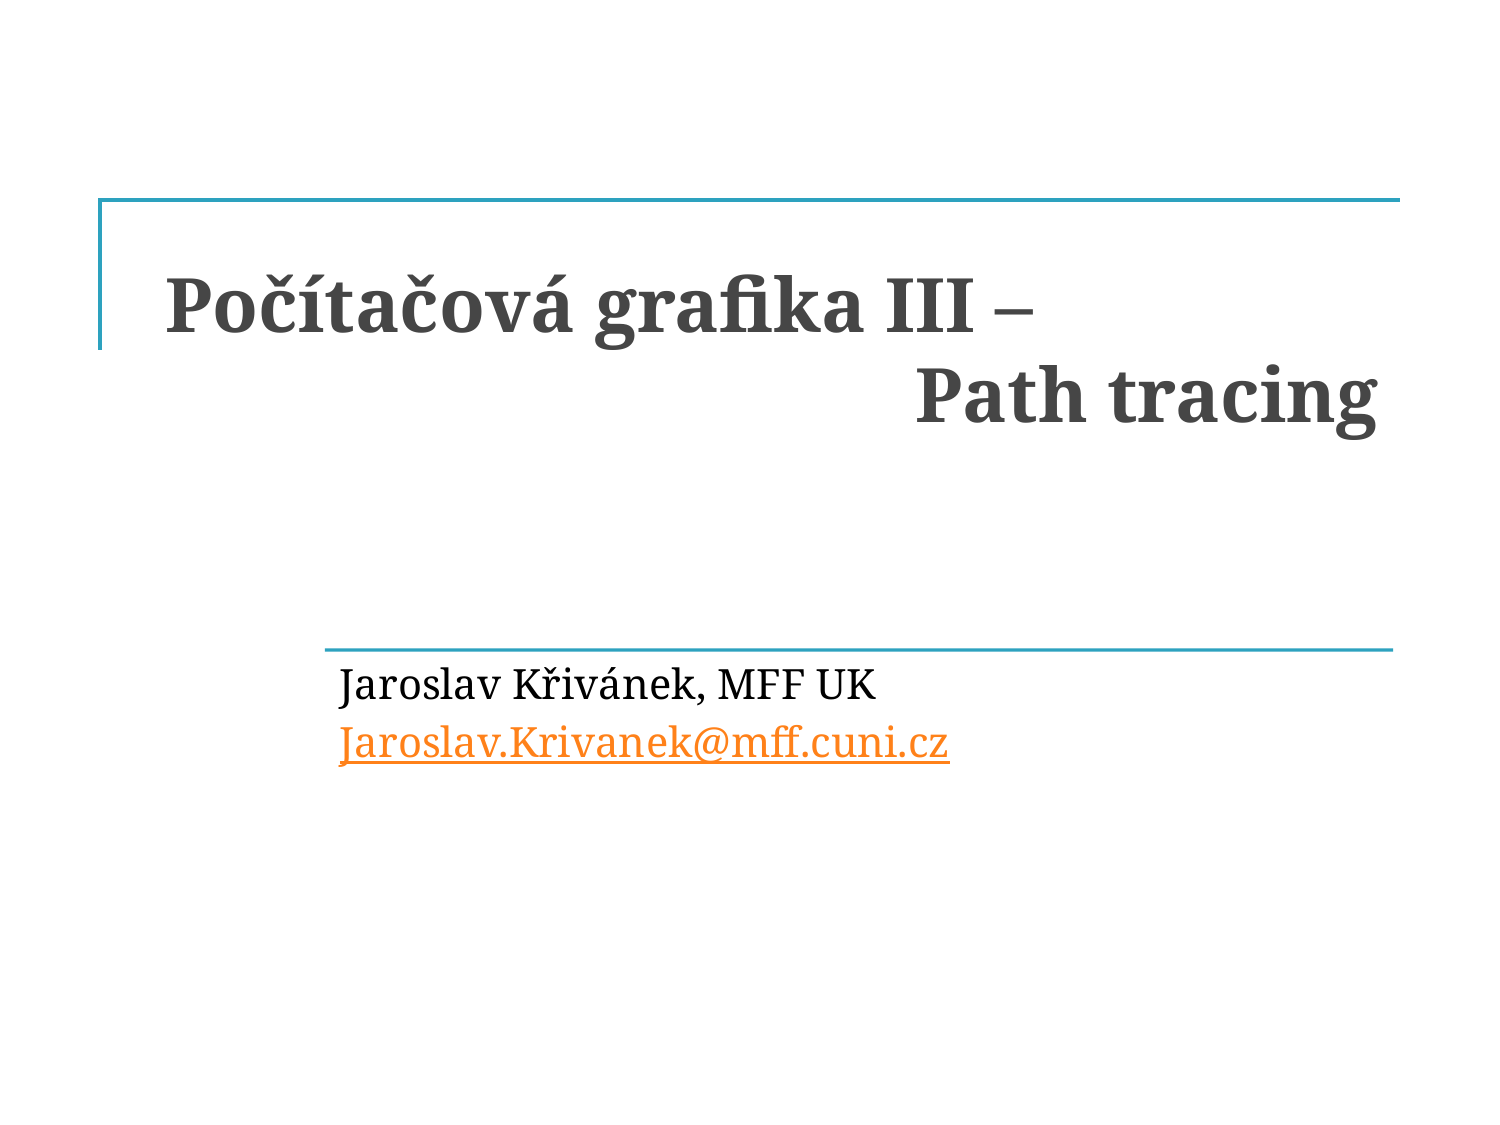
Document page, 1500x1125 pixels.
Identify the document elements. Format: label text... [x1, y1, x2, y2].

subtitle Jaroslav Křivánek, MFF UK Jaroslav.Krivanek@mff.cuni.cz [324, 649, 1401, 1000]
title Počítačová grafika III – Path tracing [149, 249, 1500, 538]
